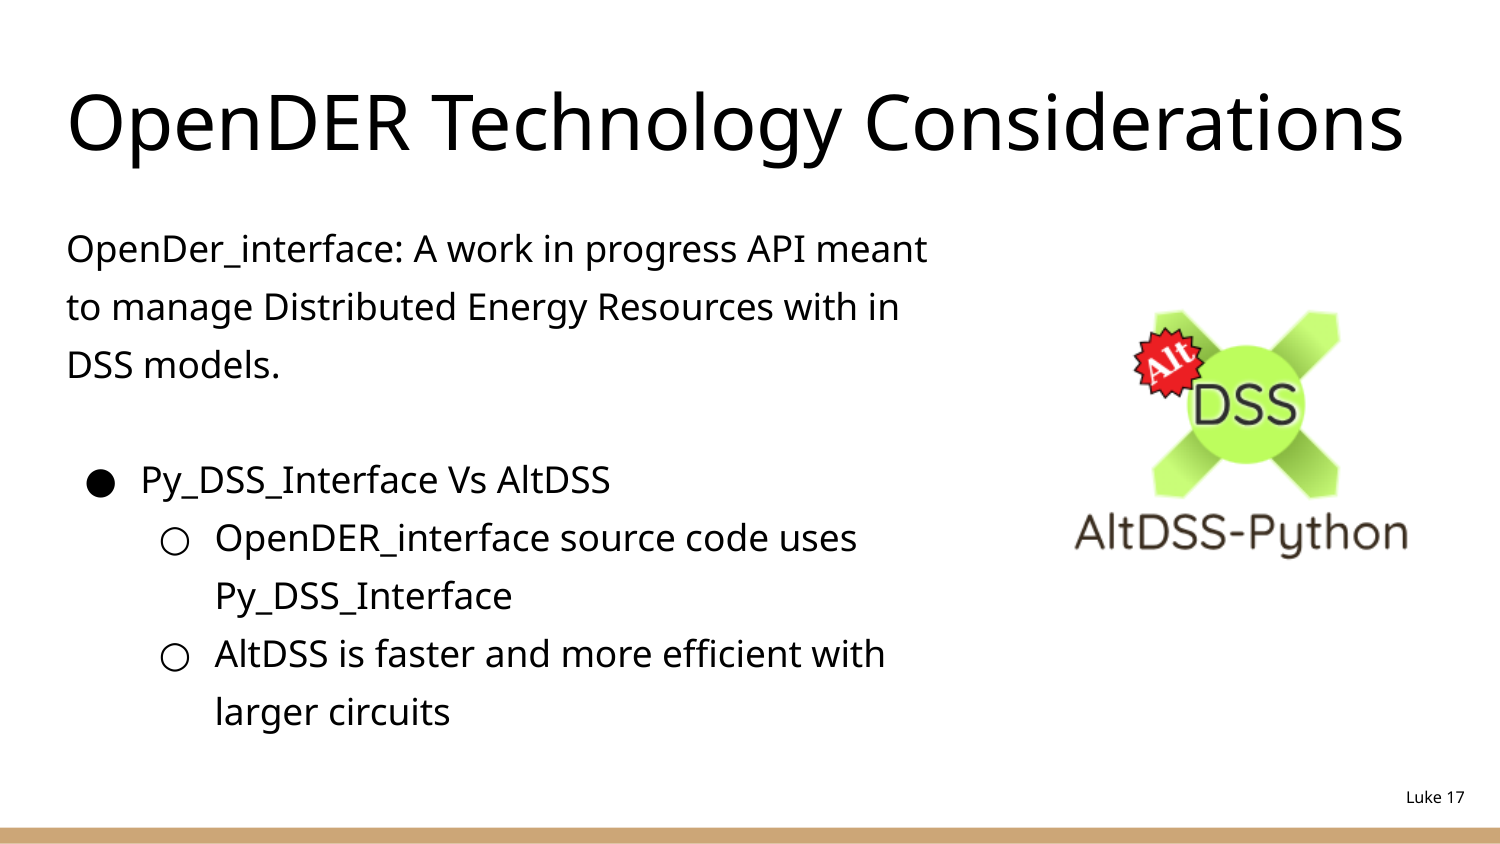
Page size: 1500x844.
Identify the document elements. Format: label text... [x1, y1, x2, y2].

picture [995, 281, 1481, 589]
slide_number Luke 17 [1389, 764, 1480, 830]
list OpenDer_interface: A work in progress API meant to manage Distributed Energy Resources with in DSS models. Py_DSS_Interface Vs AltDSS OpenDER_interface source code uses Py_DSS_Interface AltDSS is faster and more efficient with larger circuits [51, 200, 966, 752]
title OpenDER Technology Considerations [51, 51, 1449, 189]
